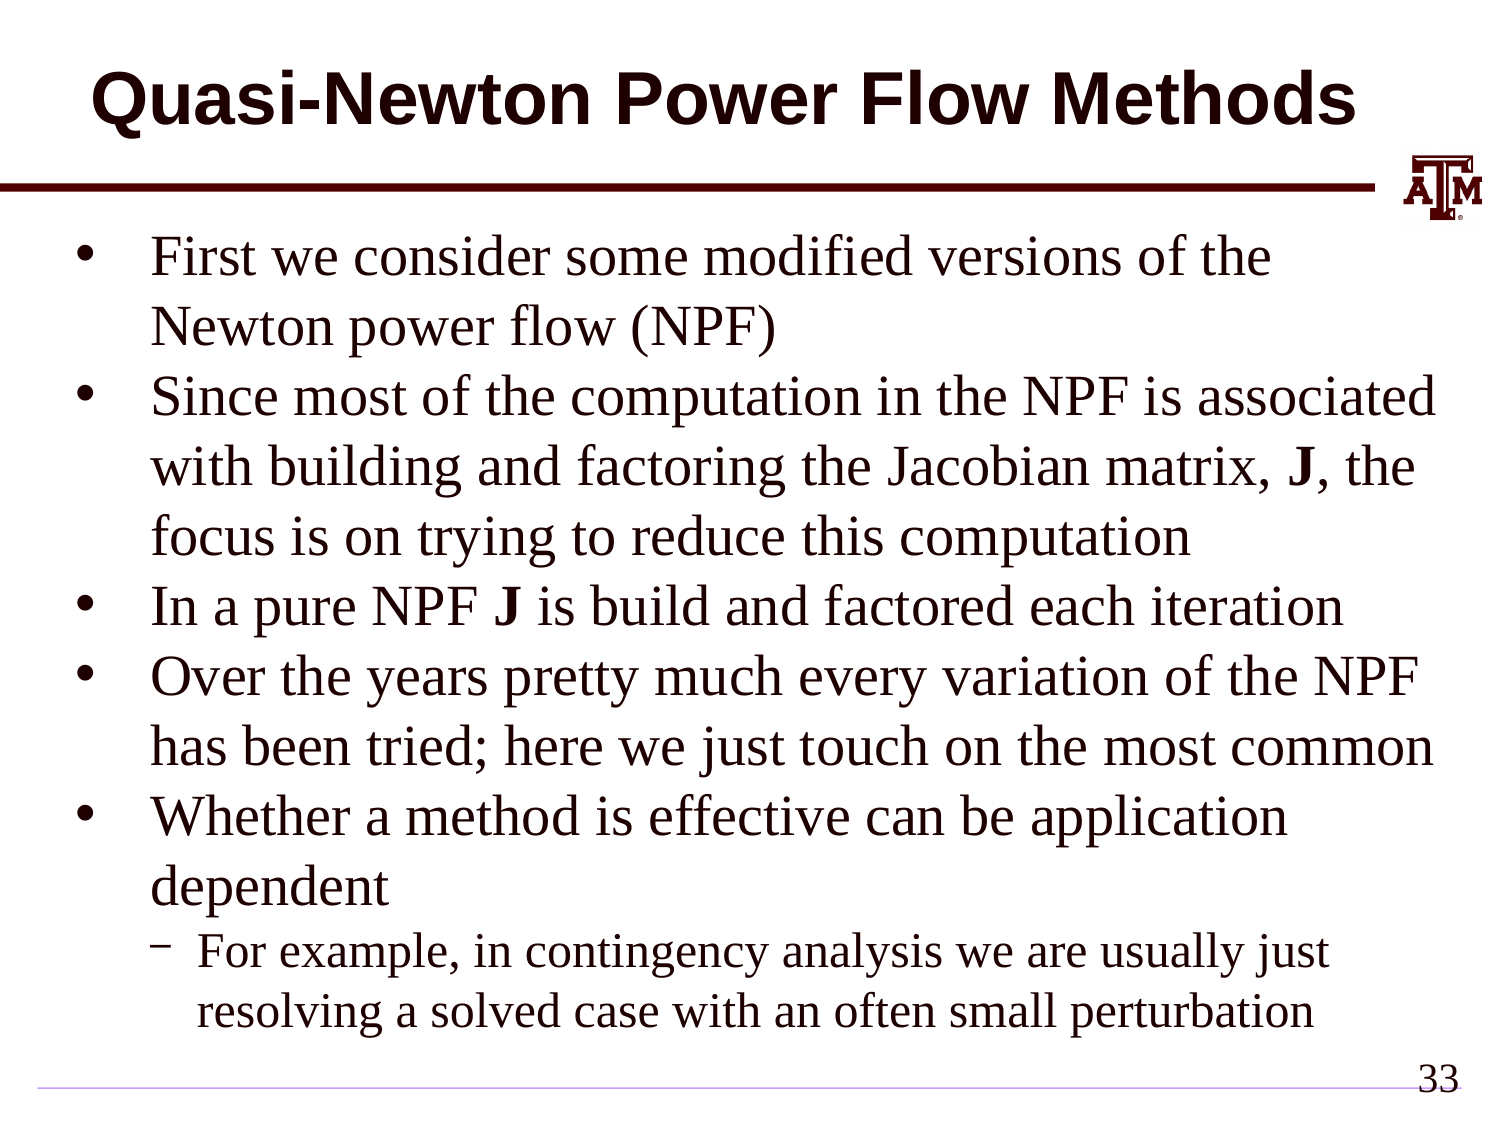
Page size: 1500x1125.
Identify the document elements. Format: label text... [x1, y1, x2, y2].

list First we consider some modified versions of the Newton power flow (NPF) Since most of the computation in the NPF is associated with building and factoring the Jacobian matrix, J, the focus is on trying to reduce this computation In a pure NPF J is build and factored each iteration Over the years pretty much every variation of the NPF has been tried; here we just touch on the most common Whether a method is effective can be application dependent For example, in contingency analysis we are usually just resolving a solved case with an often small perturbation [59, 209, 1463, 823]
picture [1392, 137, 1493, 238]
title Quasi-Newton Power Flow Methods [74, 12, 1388, 188]
